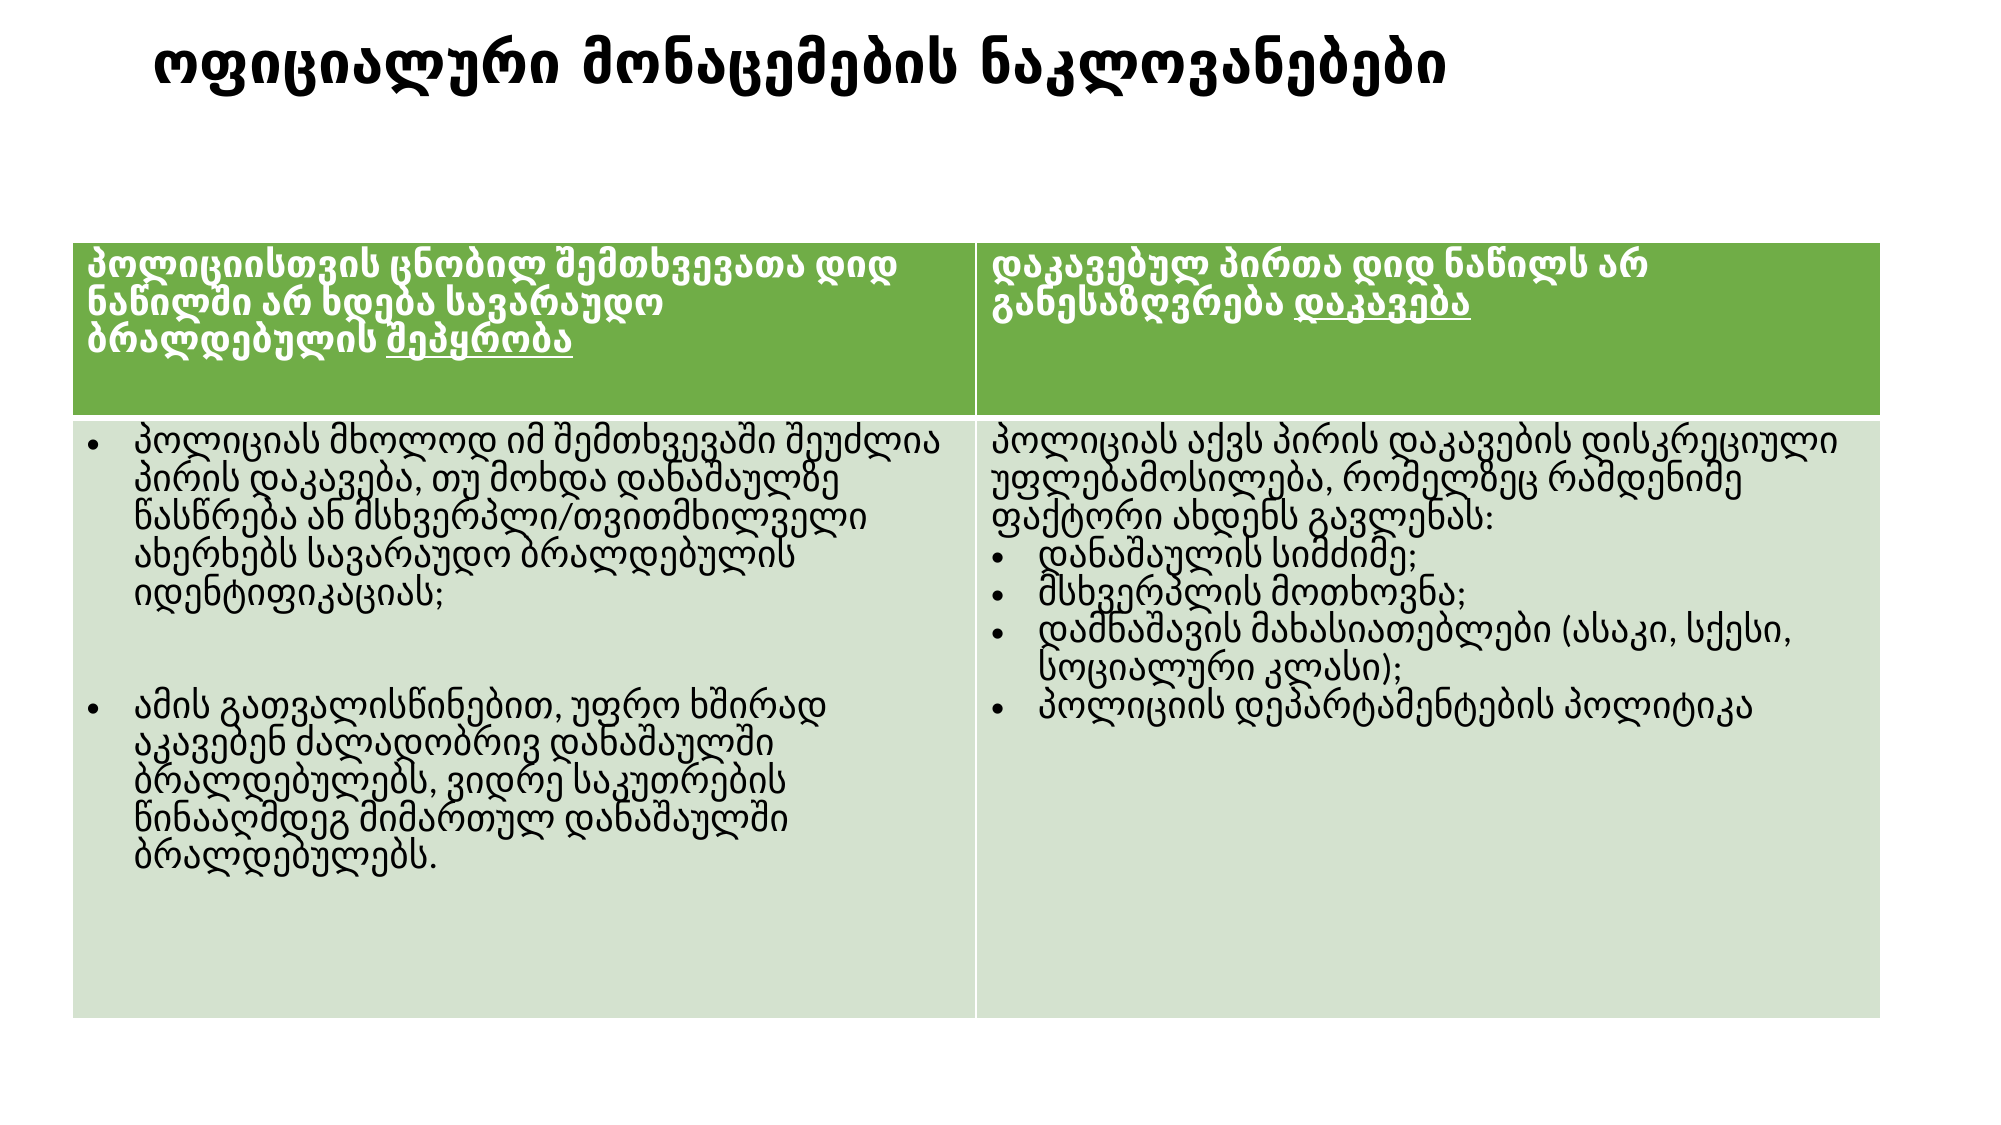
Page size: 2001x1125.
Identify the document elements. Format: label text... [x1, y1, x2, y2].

table_cell პოლიციას აქვს პირის დაკავების დისკრეციული უფლებამოსილება, რომელზეც რამდენიმე ფაქტორი ახდენს გავლენას: დანაშაულის სიმძიმე; მსხვერპლის მოთხოვნა; დამნაშავის მახასიათებლები (ასაკი, სქესი, სოციალური კლასი); პოლიციის დეპარტამენტების პოლიტიკა [977, 421, 1880, 1018]
table_cell პოლიციას მხოლოდ იმ შემთხვევაში შეუძლია პირის დაკავება, თუ მოხდა დანაშაულზე წასწრება ან მსხვერპლი/თვითმხილველი ახერხებს სავარაუდო ბრალდებულის იდენტიფიკაციას; ამის გათვალისწინებით, უფრო ხშირად აკავებენ ძალადობრივ დანაშაულში ბრალდებულებს, ვიდრე საკუთრების წინააღმდეგ მიმართულ დანაშაულში ბრალდებულებს. [73, 421, 975, 1018]
title ოფიციალური მონაცემების ნაკლოვანებები [137, 24, 1863, 106]
table_header დაკავებულ პირთა დიდ ნაწილს არ განესაზღვრება დაკავება [977, 243, 1880, 415]
table_header პოლიციისთვის ცნობილ შემთხვევათა დიდ ნაწილში არ ხდება სავარაუდო ბრალდებულის შეპყრობა [73, 243, 975, 415]
